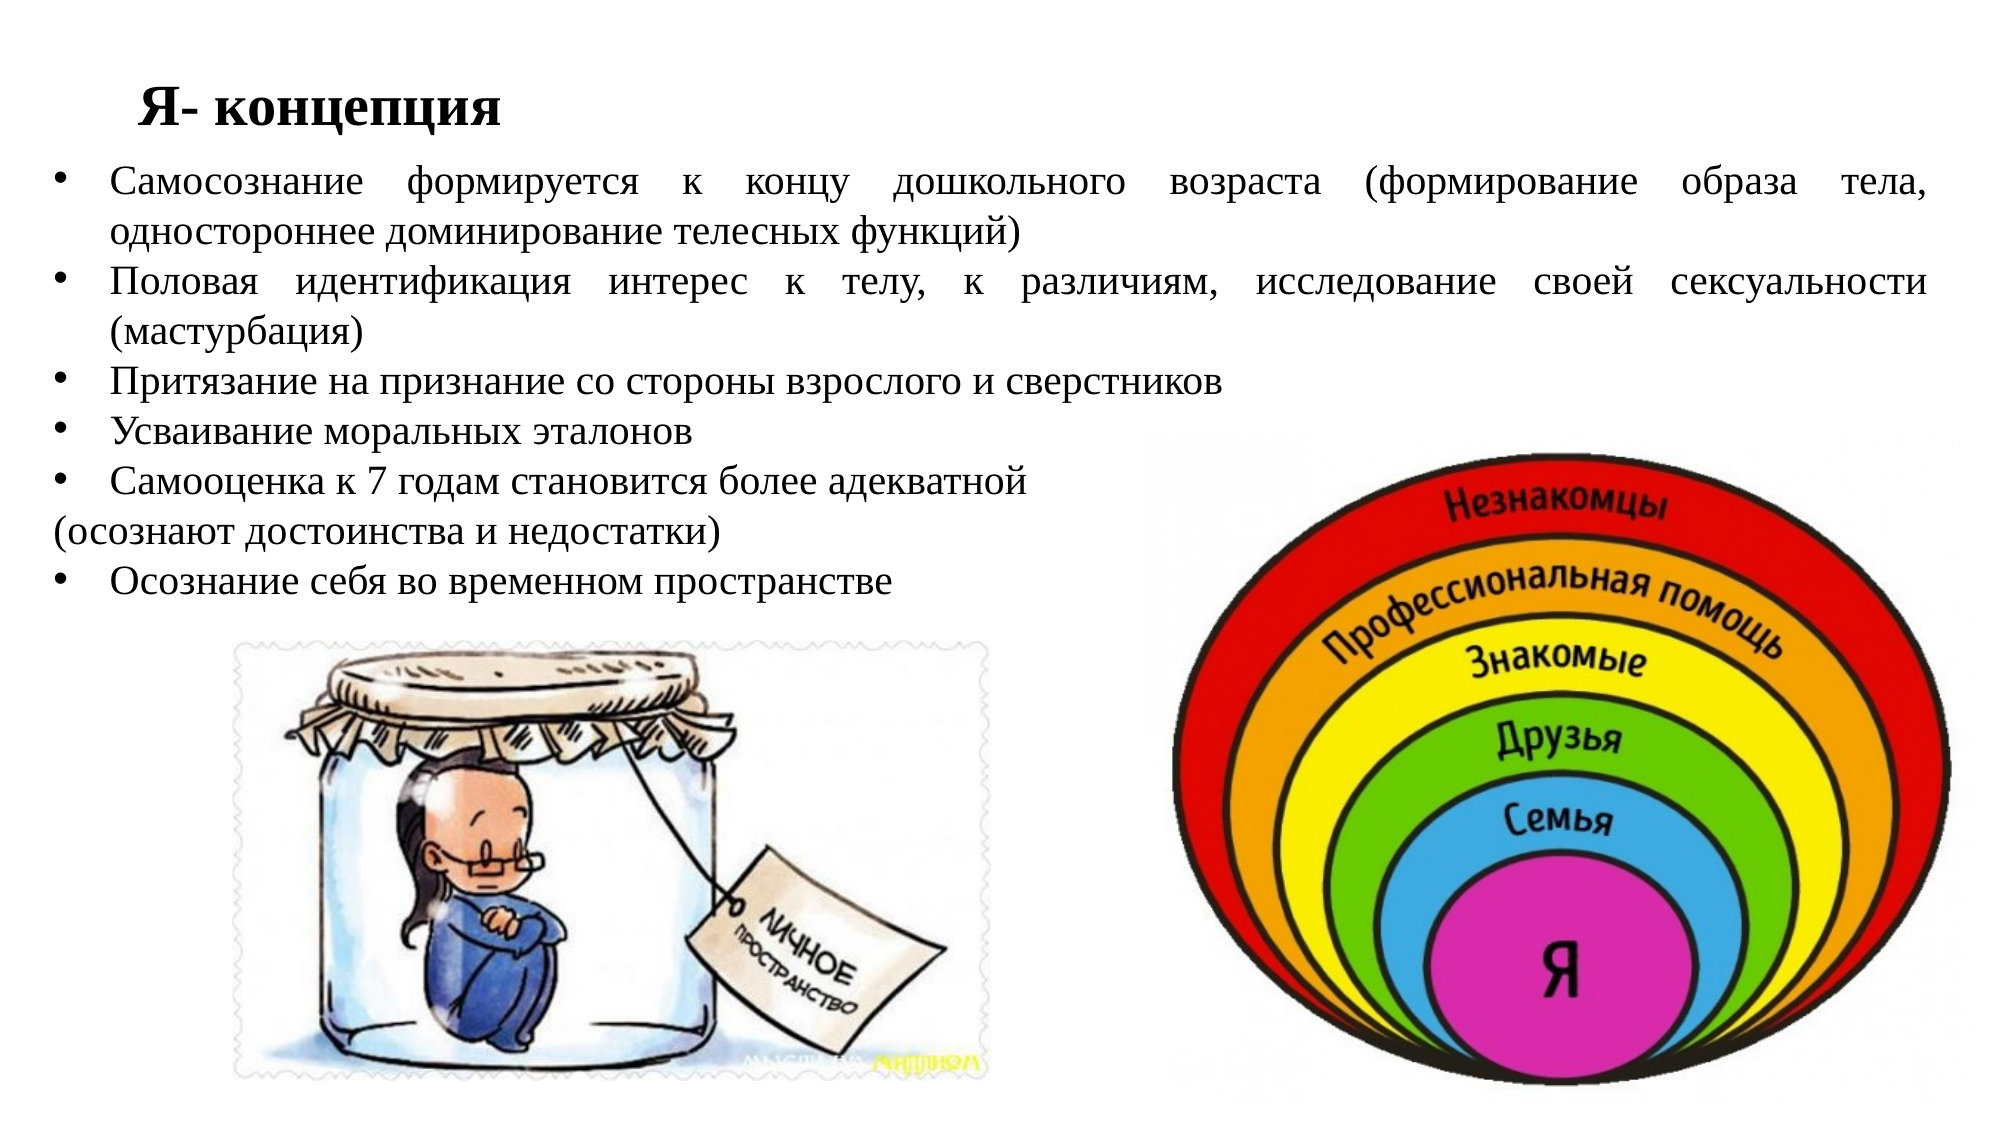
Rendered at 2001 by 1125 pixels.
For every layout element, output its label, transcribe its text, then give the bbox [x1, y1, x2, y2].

picture [1143, 430, 1980, 1107]
picture [232, 640, 991, 1081]
text_box Я- концепция [123, 59, 517, 145]
text_box Самосознание формируется к концу дошкольного возраста (формирование образа тела, одностороннее доминирование телесных функций) Половая идентификация интерес к телу, к различиям, исследование своей сексуальности (мастурбация) Притязание на признание со стороны взрослого и сверстников Усваивание моральных эталонов Самооценка к 7 годам становится более адекватной (осознают достоинства и недостатки) Осознание себя во временном пространстве [38, 145, 1943, 611]
